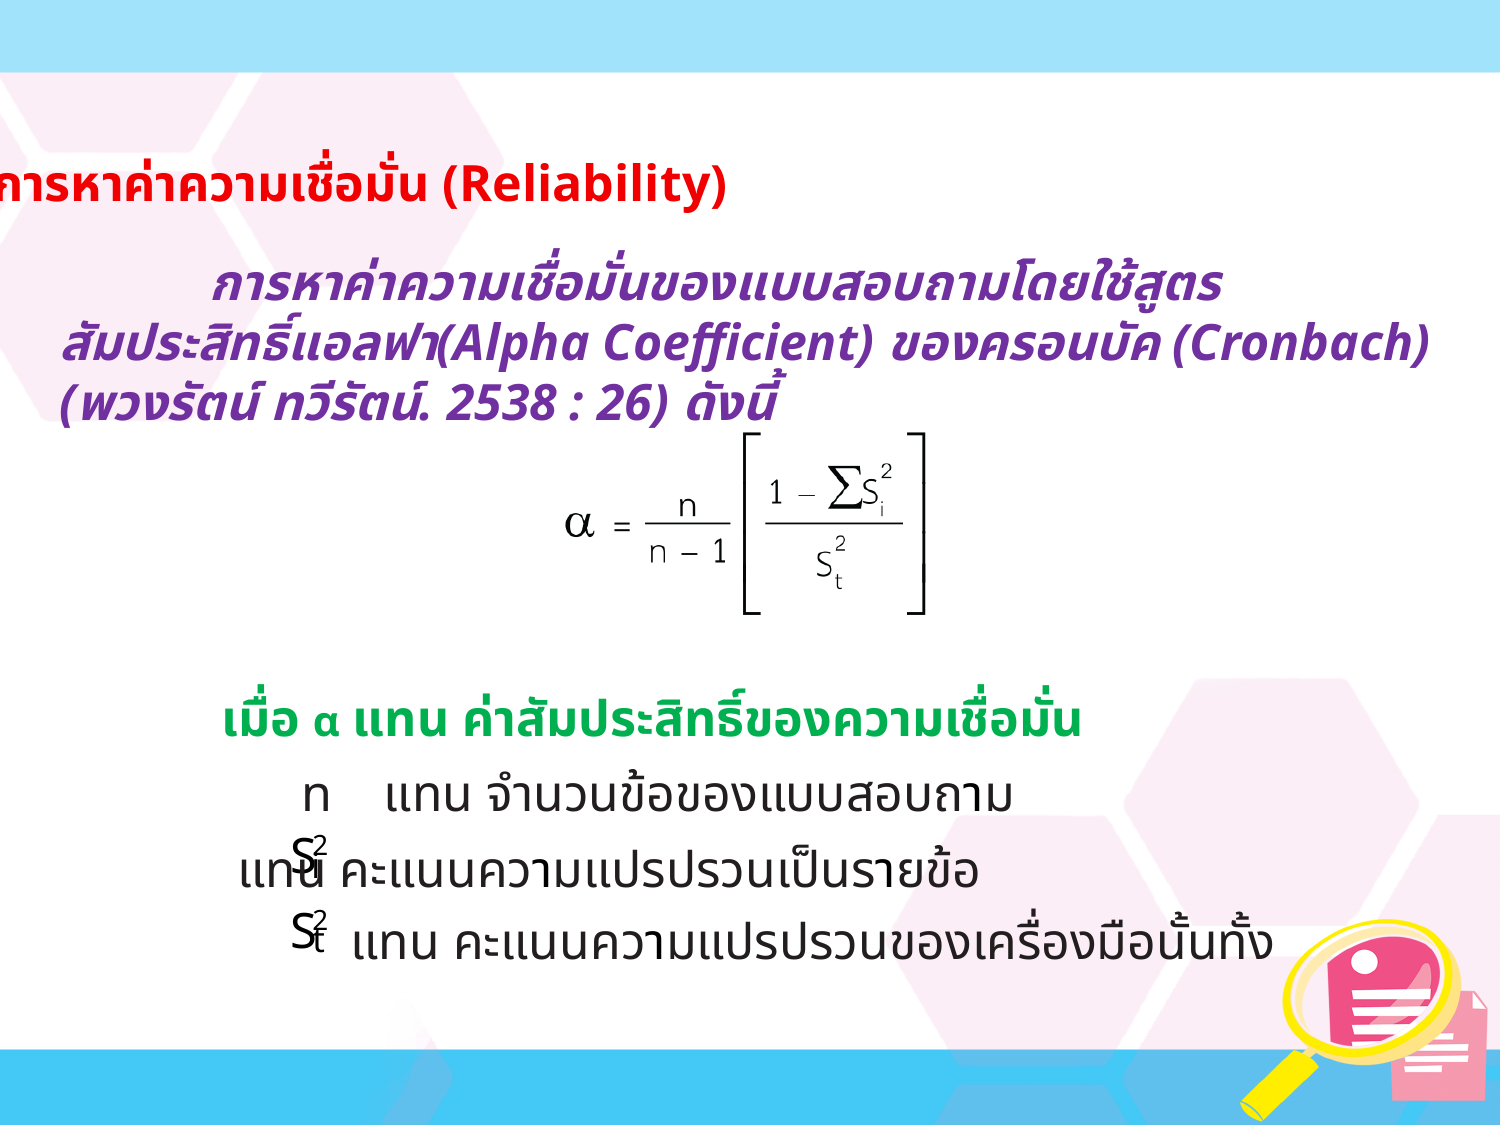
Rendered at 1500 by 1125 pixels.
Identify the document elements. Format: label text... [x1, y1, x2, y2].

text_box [285, 830, 331, 887]
picture [0, 0, 1500, 1125]
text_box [285, 904, 331, 961]
text_box เมื่อ α แทน ค่าสัมประสิทธิ์ของความเชื่อมั่น [206, 678, 1372, 754]
text_box การหาค่าความเชื่อมั่นของแบบสอบถามโดยใช้สูตรสัมประสิทธิ์แอลฟา(Alpha Coefficient) ของครอนบัค (Cronbach) (พวงรัตน์ ทวีรัตน์. 2538 : 26) ดังนี้ [44, 243, 1456, 439]
text_box แทน คะแนนความแปรปรวนของเครื่องมือนั้นทั้ง [322, 901, 1305, 977]
text_box 2. การหาค่าความเชื่อมั่น (Reliability) [0, 144, 756, 220]
text_box แทน คะแนนความแปรปรวนเป็นรายข้อ [222, 829, 997, 905]
text_box n แทน จำนวนข้อของแบบสอบถาม [273, 754, 1227, 830]
